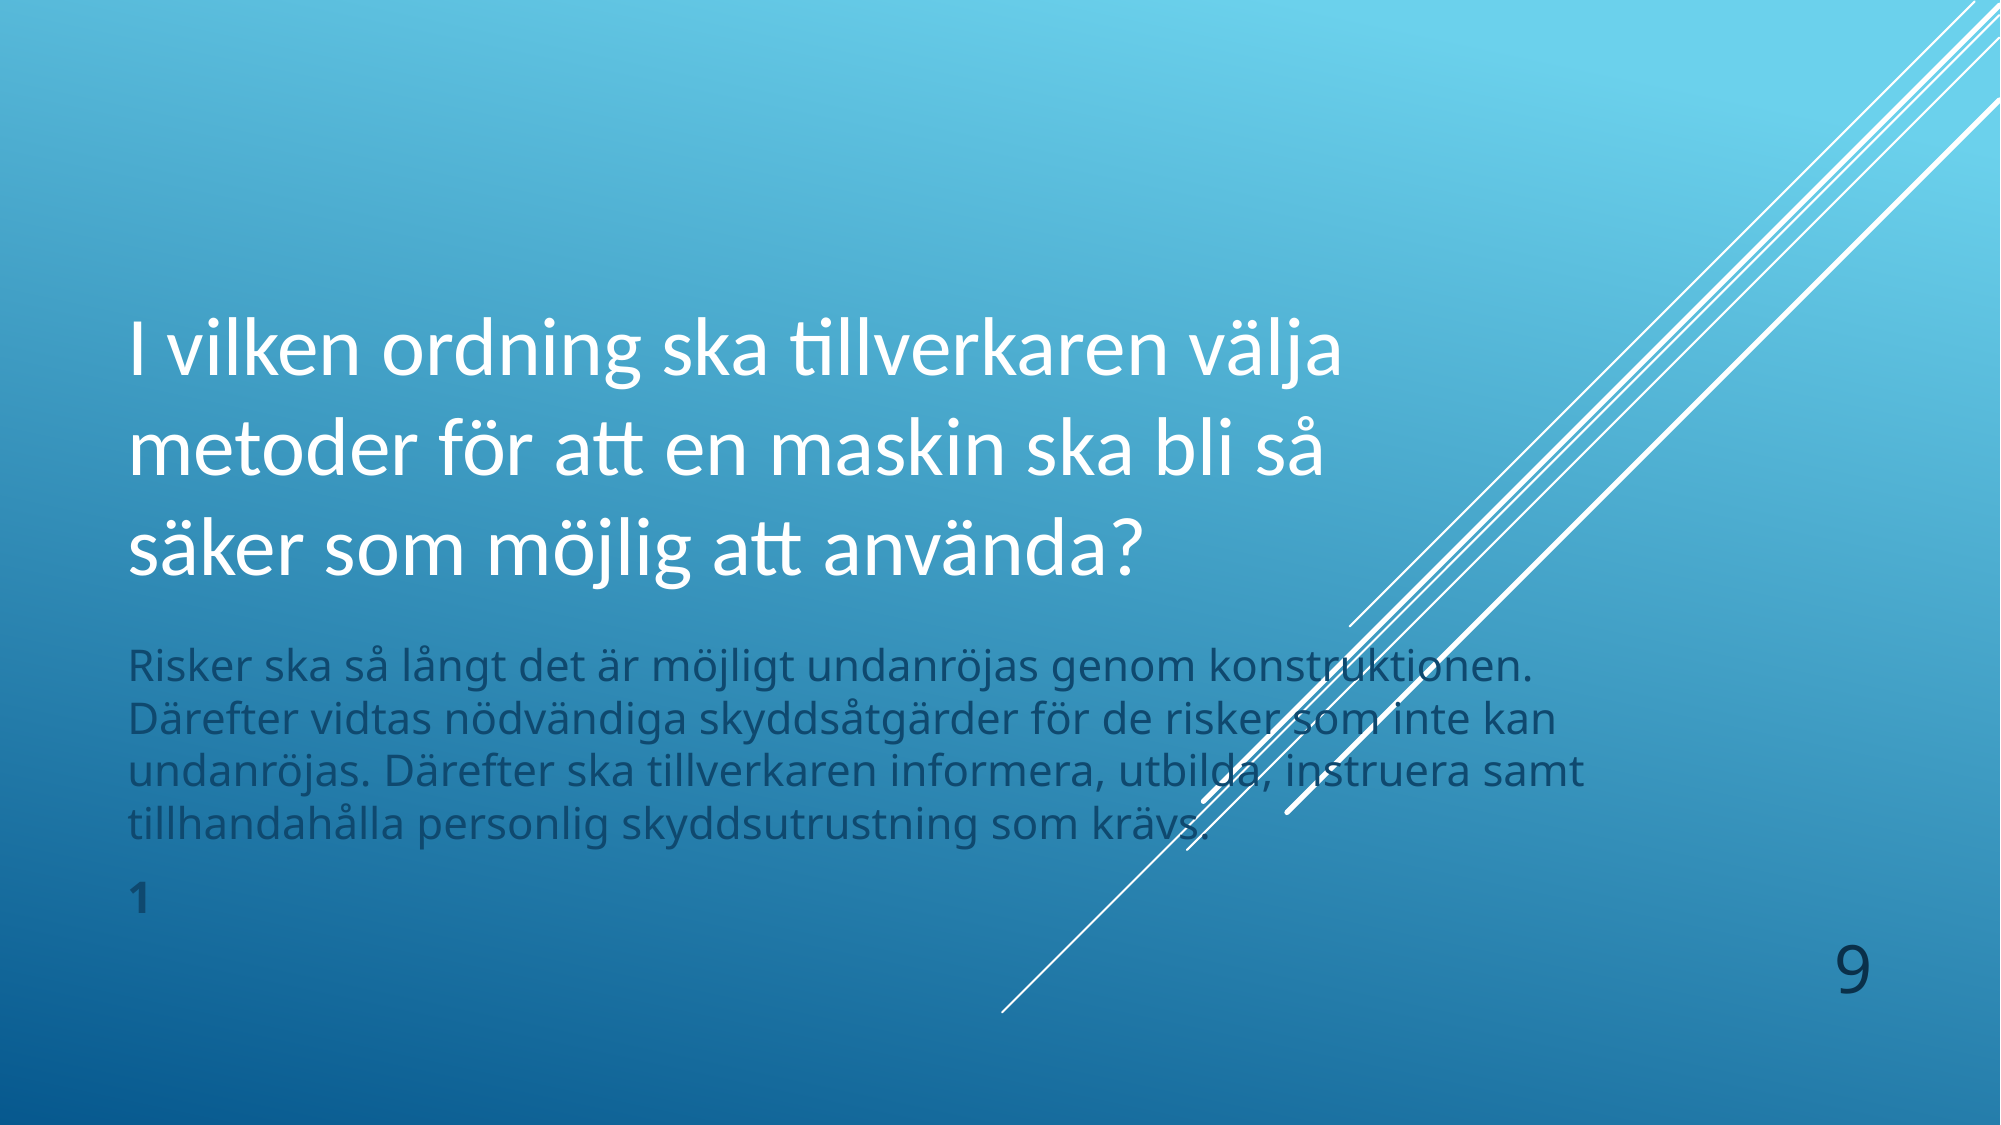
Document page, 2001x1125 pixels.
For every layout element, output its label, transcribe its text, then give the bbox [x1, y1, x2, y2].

slide_number 9 [1700, 915, 1888, 1025]
title I vilken ordning ska tillverkaren välja metoder för att en maskin ska bli så säker som möjlig att använda? [112, 112, 1425, 600]
subtitle Risker ska så långt det är möjligt undanröjas genom konstruktionen. Därefter vidtas nödvändiga skyddsåtgärder för de risker som inte kan undanröjas. Därefter ska tillverkaren informera, utbilda, instruera samt tillhandahålla personlig skyddsutrustning som krävs. 1 [112, 630, 1812, 950]
